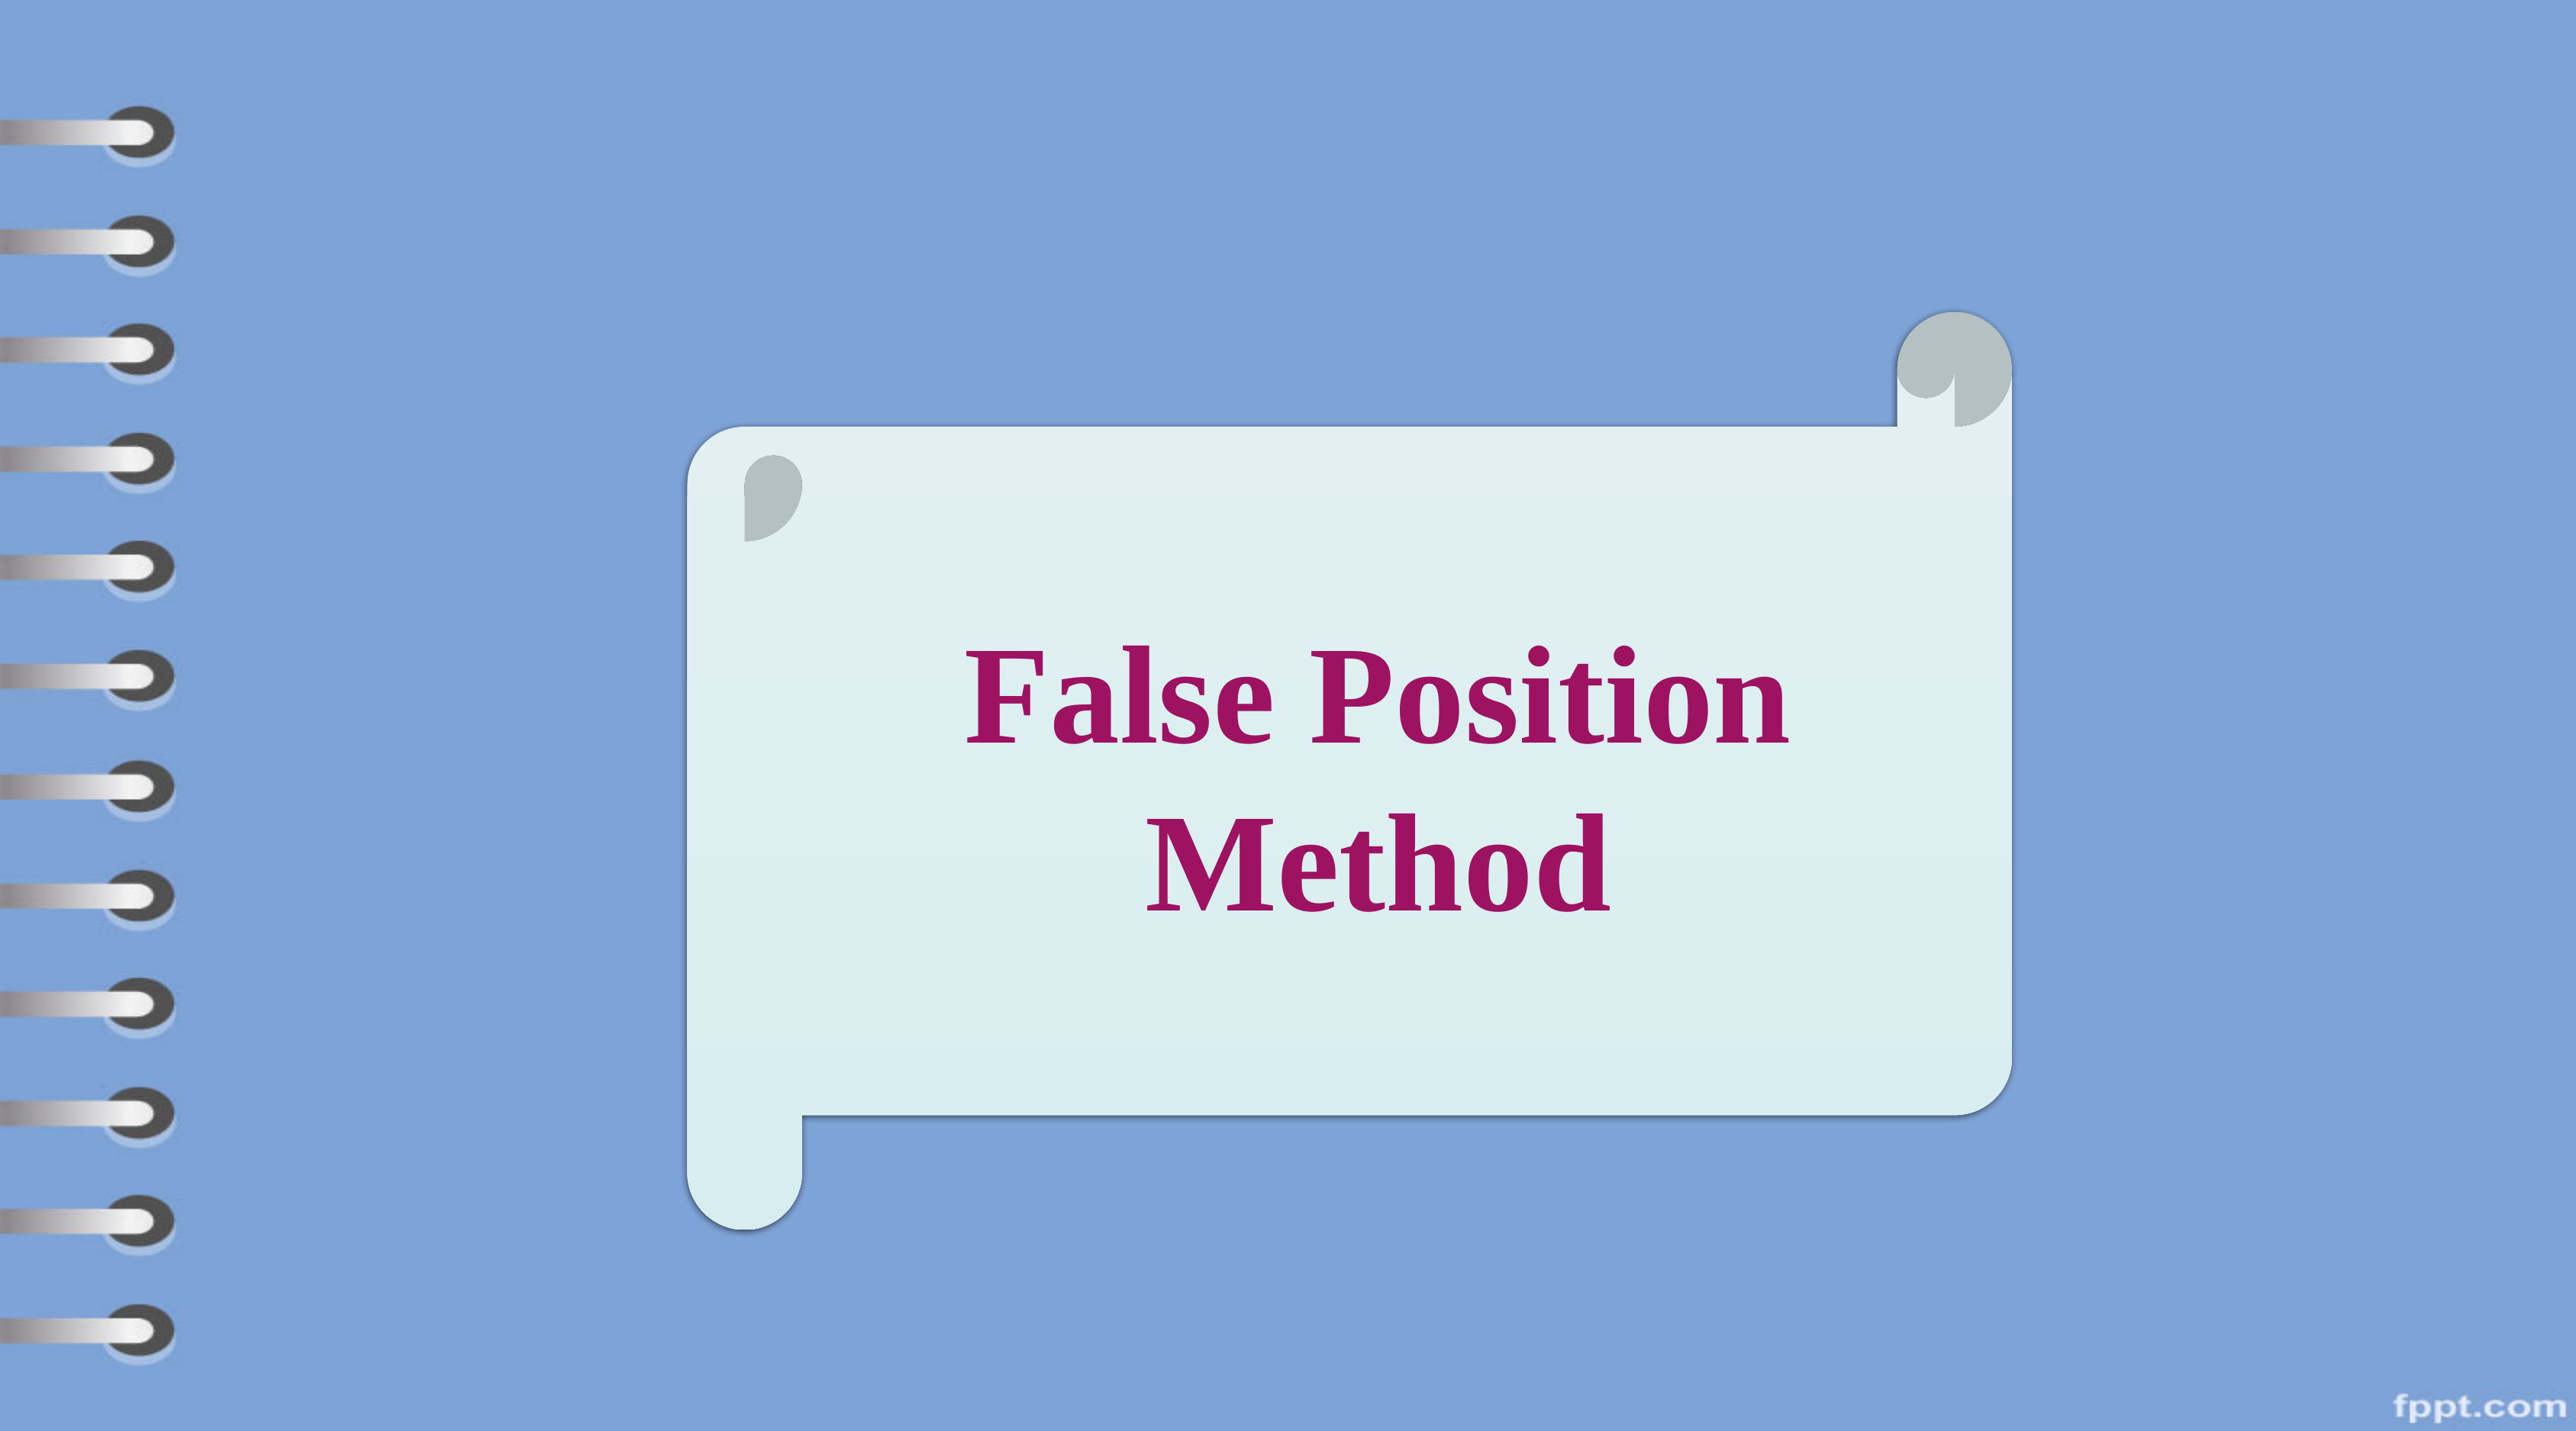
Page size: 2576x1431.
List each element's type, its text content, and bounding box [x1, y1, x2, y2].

picture [0, 0, 2576, 1431]
text_box False Position Method [687, 311, 2013, 1230]
